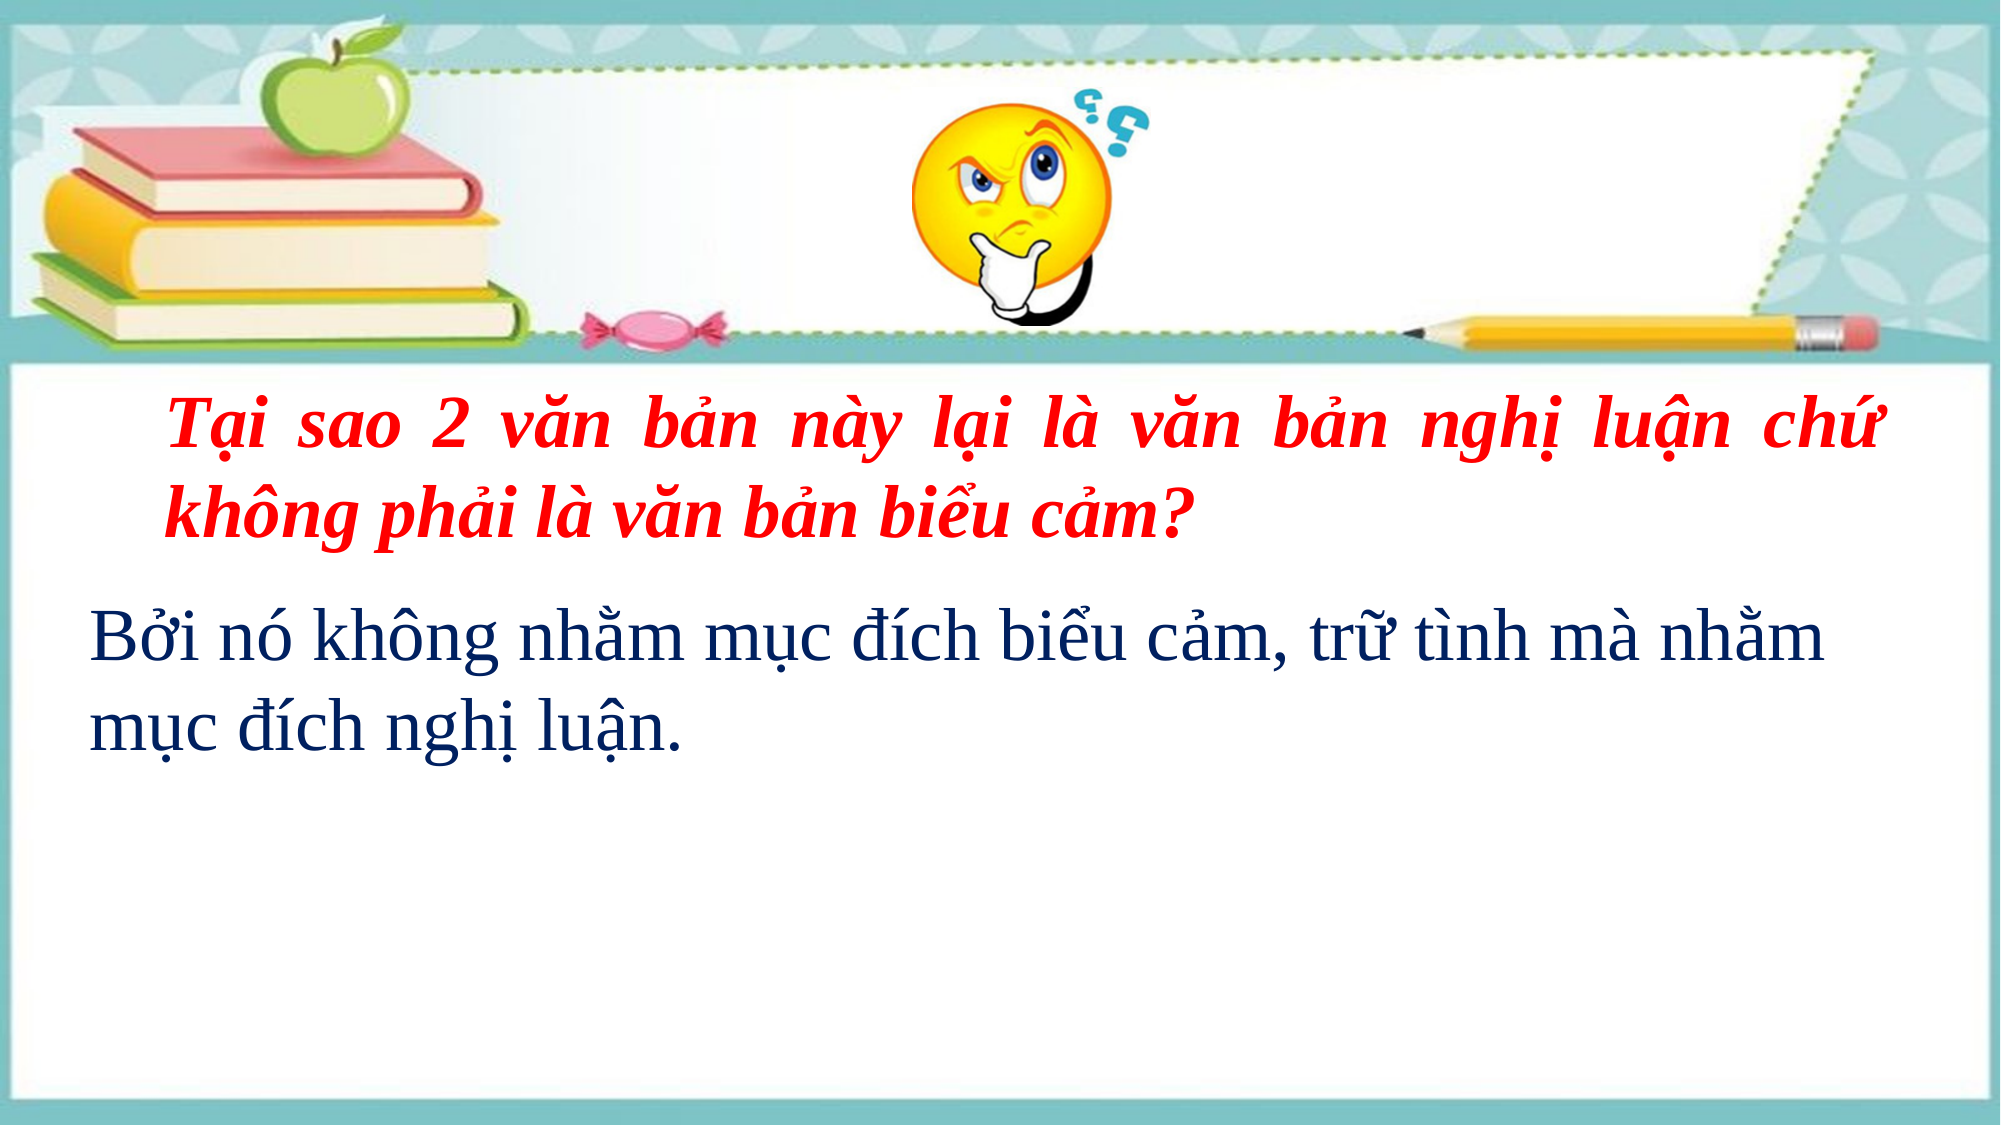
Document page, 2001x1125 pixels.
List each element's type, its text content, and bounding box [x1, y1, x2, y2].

text_box Bởi nó không nhằm mục đích biểu cảm, trữ tình mà nhằm mục đích nghị luận. [74, 578, 1950, 773]
picture [0, 0, 2001, 1125]
text_box Tại sao 2 văn bản này lại là văn bản nghị luận chứ không phải là văn bản biểu cảm? [150, 365, 1900, 561]
